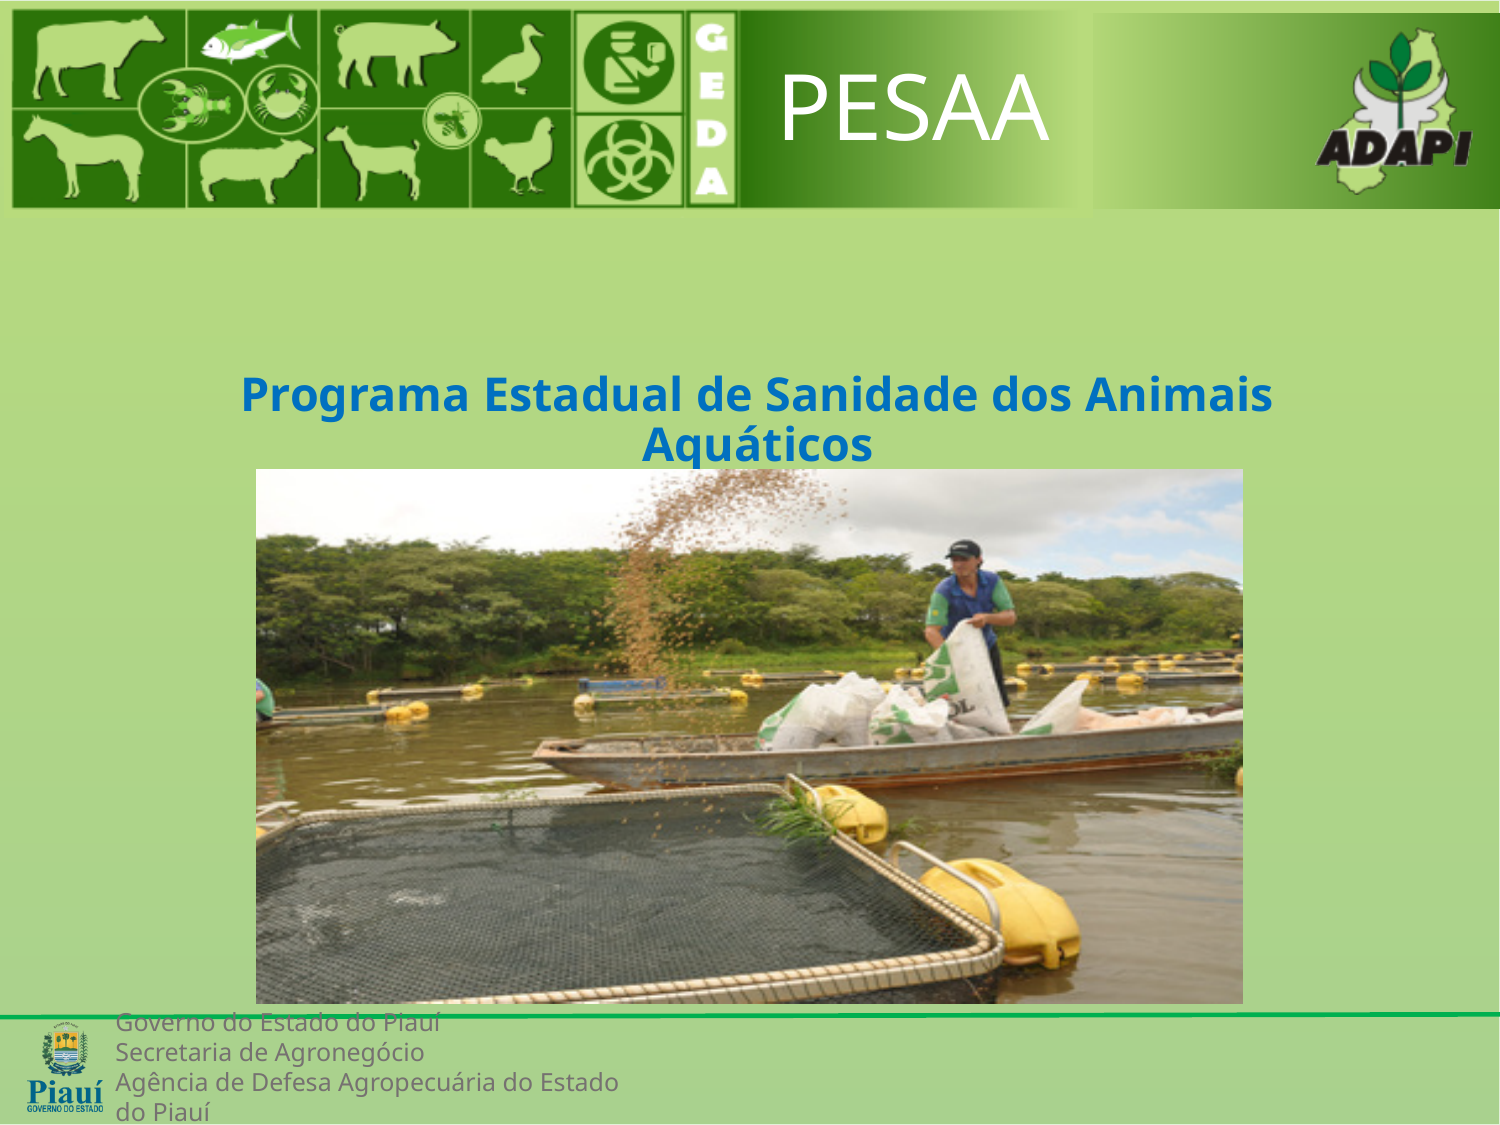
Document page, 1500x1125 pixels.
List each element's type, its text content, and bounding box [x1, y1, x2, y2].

picture [4, 1, 1093, 218]
title Programa Estadual de Sanidade dos Animais Aquáticos - PESAA - [112, 360, 1404, 599]
picture [27, 1022, 103, 1112]
picture [256, 469, 1243, 1004]
footer Governo do Estado do Piauí Secretaria de Agronegócio Agência de Defesa Agropecuária do Estado do Piauí [100, 1023, 663, 1125]
picture [1315, 27, 1473, 195]
text_box PESAA [761, 51, 1243, 171]
